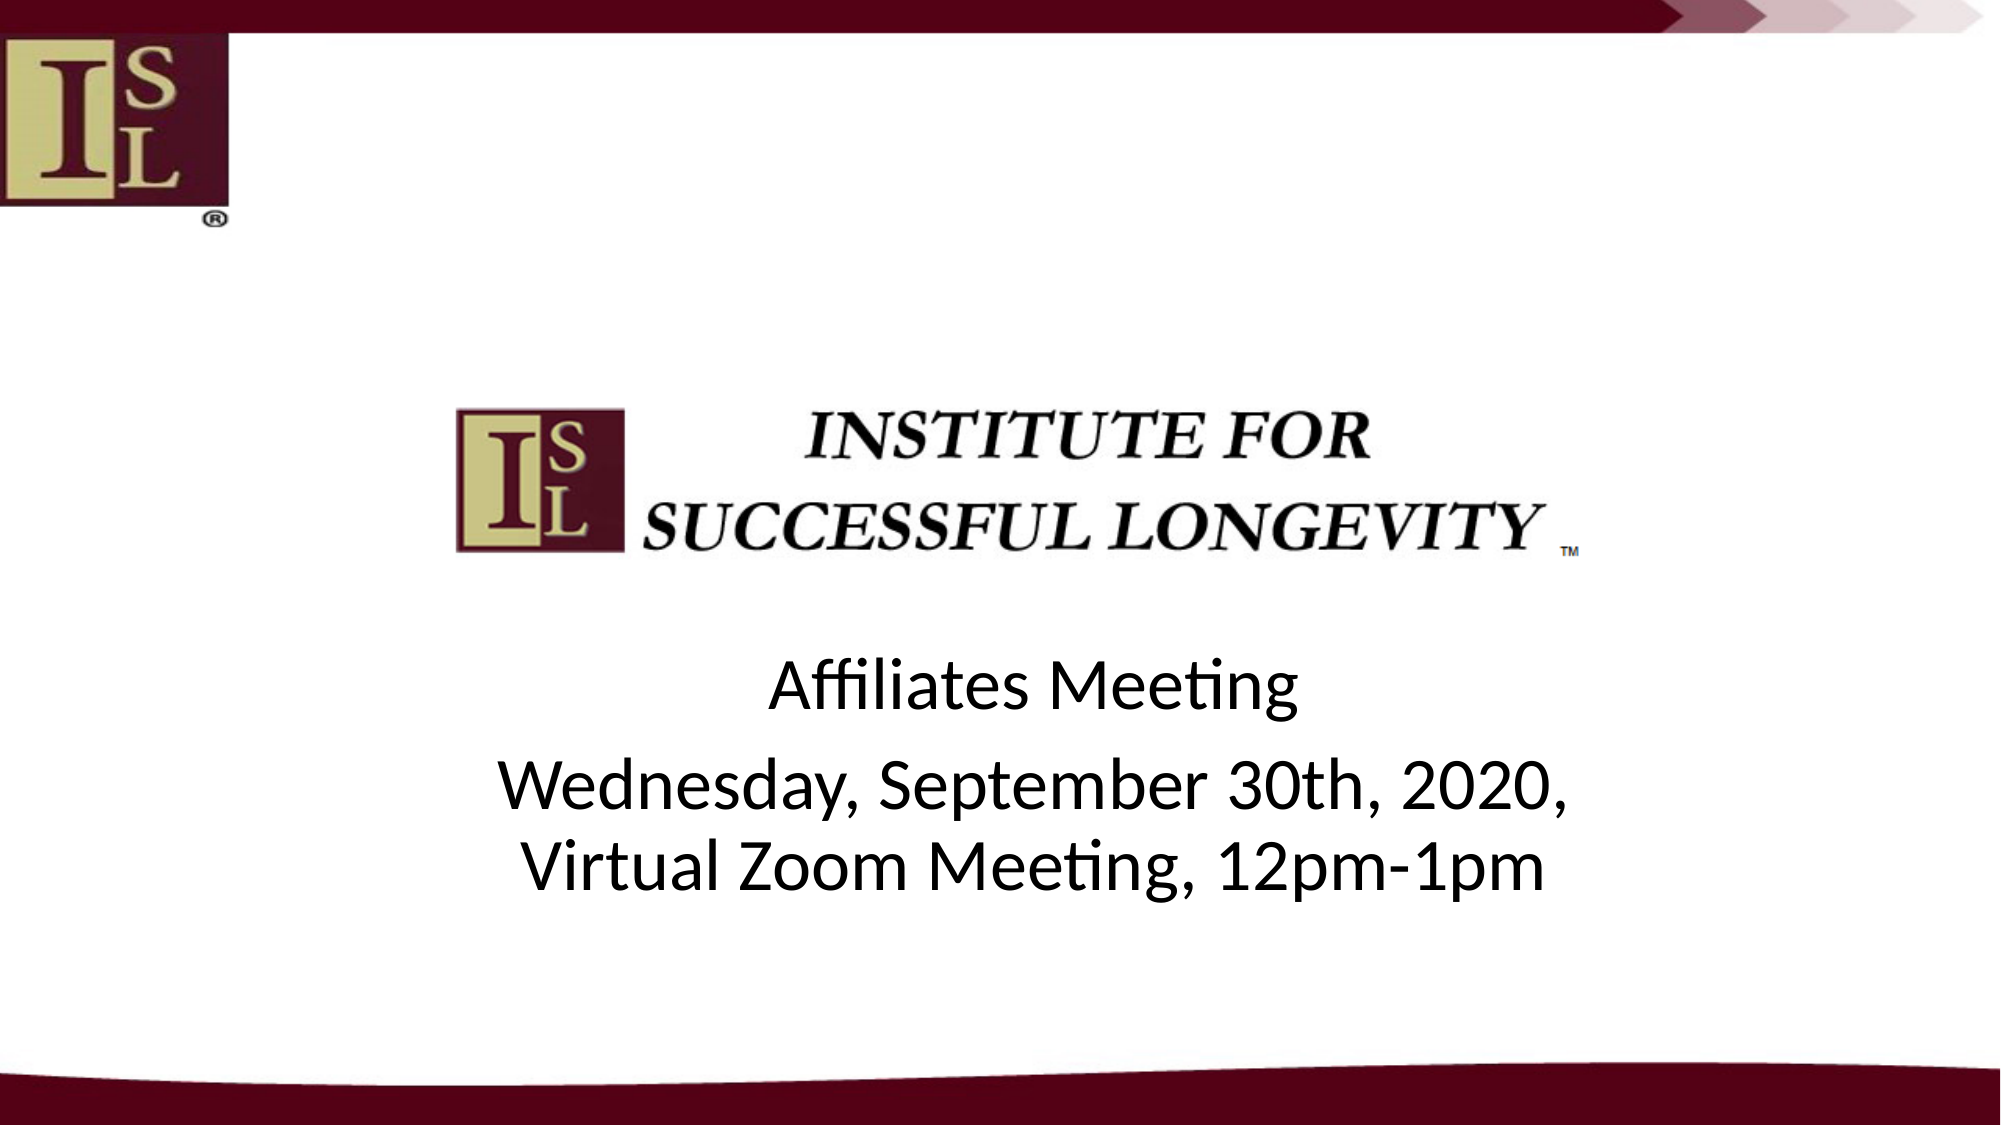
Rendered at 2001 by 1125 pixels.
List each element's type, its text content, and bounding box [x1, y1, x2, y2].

subtitle Affiliates Meeting Wednesday, September 30th, 2020, Virtual Zoom Meeting, 12pm-1pm [479, 637, 1590, 925]
picture [0, 0, 2001, 1125]
